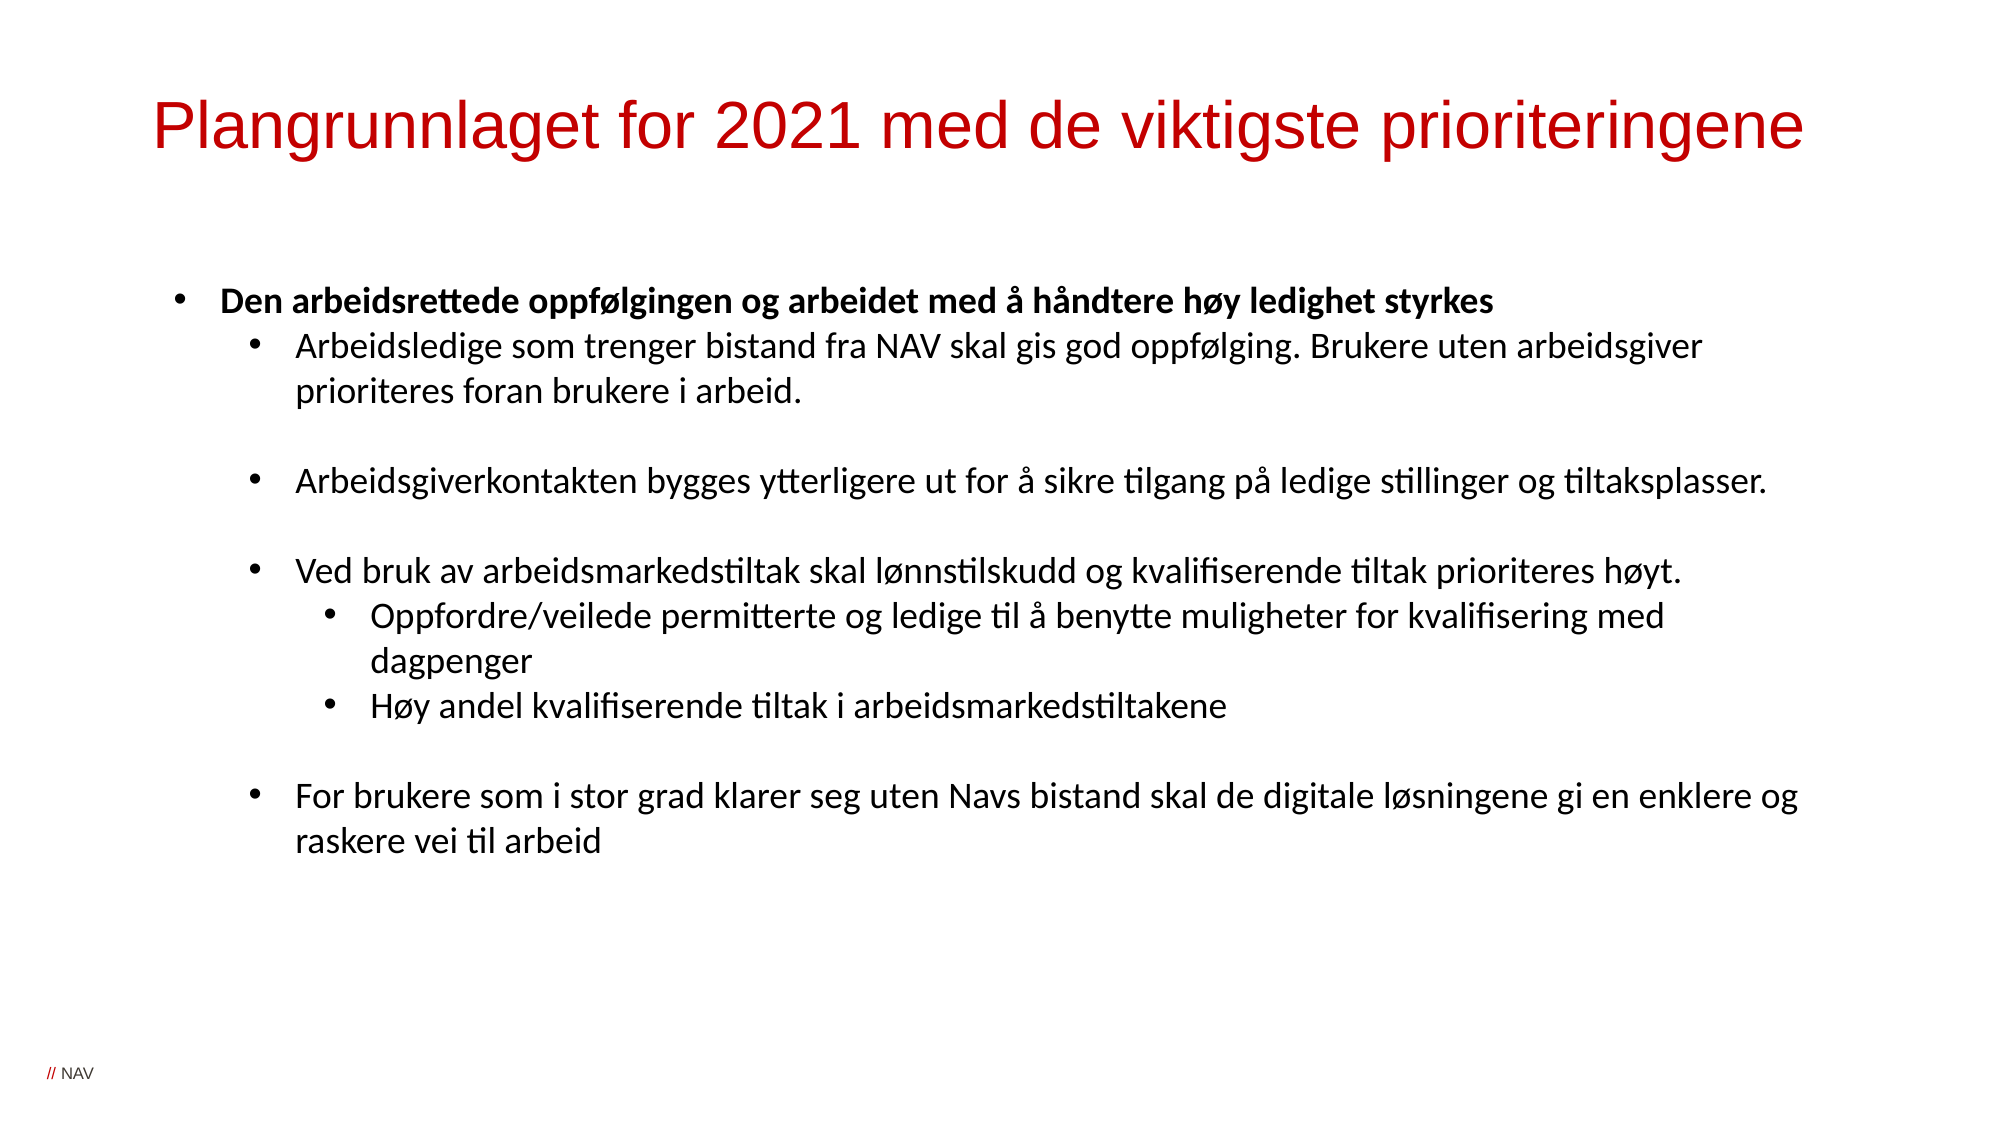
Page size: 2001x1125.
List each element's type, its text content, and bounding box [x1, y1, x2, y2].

title Plangrunnlaget for 2021 med de viktigste prioriteringene [137, 79, 1863, 255]
text_box Den arbeidsrettede oppfølgingen og arbeidet med å håndtere høy ledighet styrkes Arbeidsledige som trenger bistand fra NAV skal gis god oppfølging. Brukere uten arbeidsgiver prioriteres foran brukere i arbeid. Arbeidsgiverkontakten bygges ytterligere ut for å sikre tilgang på ledige stillinger og tiltaksplasser. Ved bruk av arbeidsmarkedstiltak skal lønnstilskudd og kvalifiserende tiltak prioriteres høyt. Oppfordre/veilede permitterte og ledige til å benytte muligheter for kvalifisering med dagpenger Høy andel kvalifiserende tiltak i arbeidsmarkedstiltakene For brukere som i stor grad klarer seg uten Navs bistand skal de digitale løsningene gi en enklere og raskere vei til arbeid [158, 268, 1843, 914]
